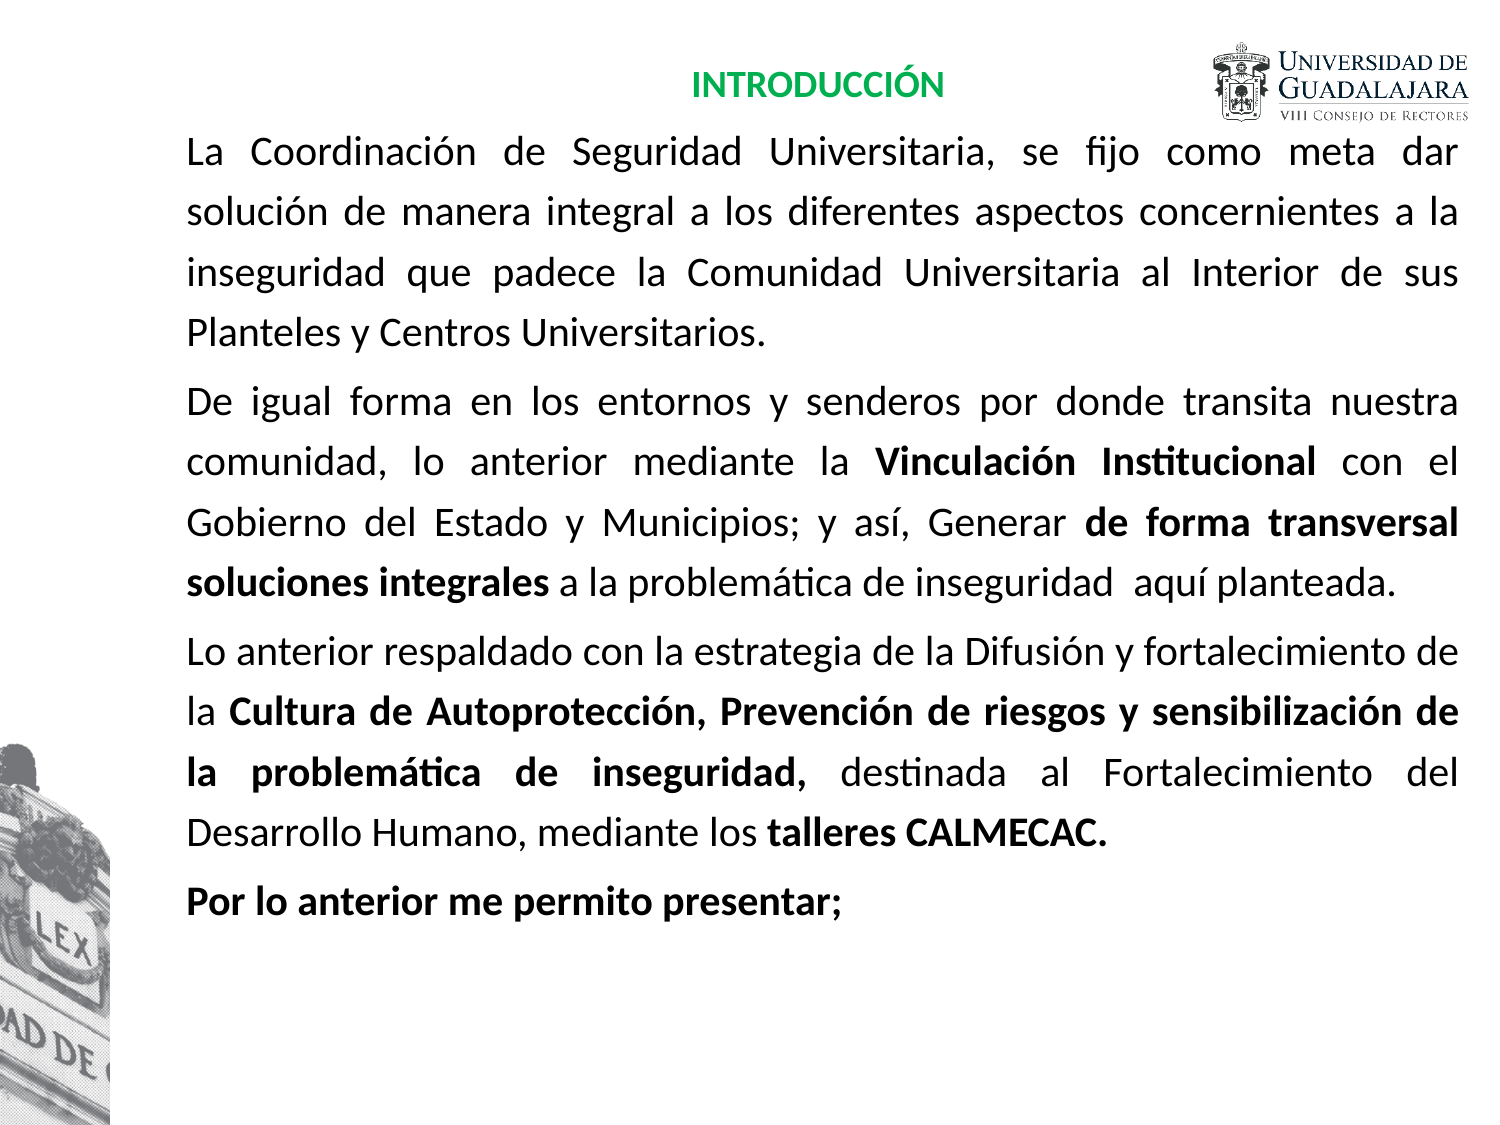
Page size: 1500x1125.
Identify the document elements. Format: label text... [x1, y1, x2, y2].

picture [1211, 40, 1471, 126]
picture [0, 656, 111, 1125]
list INTRODUCCIÓN La Coordinación de Seguridad Universitaria, se fijo como meta dar solución de manera integral a los diferentes aspectos concernientes a la inseguridad que padece la Comunidad Universitaria al Interior de sus Planteles y Centros Universitarios. De igual forma en los entornos y senderos por donde transita nuestra comunidad, lo anterior mediante la Vinculación Institucional con el Gobierno del Estado y Municipios; y así, Generar de forma transversal soluciones integrales a la problemática de inseguridad aquí planteada. Lo anterior respaldado con la estrategia de la Difusión y fortalecimiento de la Cultura de Autoprotección, Prevención de riesgos y sensibilización de la problemática de inseguridad, destinada al Fortalecimiento del Desarrollo Humano, mediante los talleres CALMECAC. Por lo anterior me permito presentar; [171, 19, 1475, 1073]
